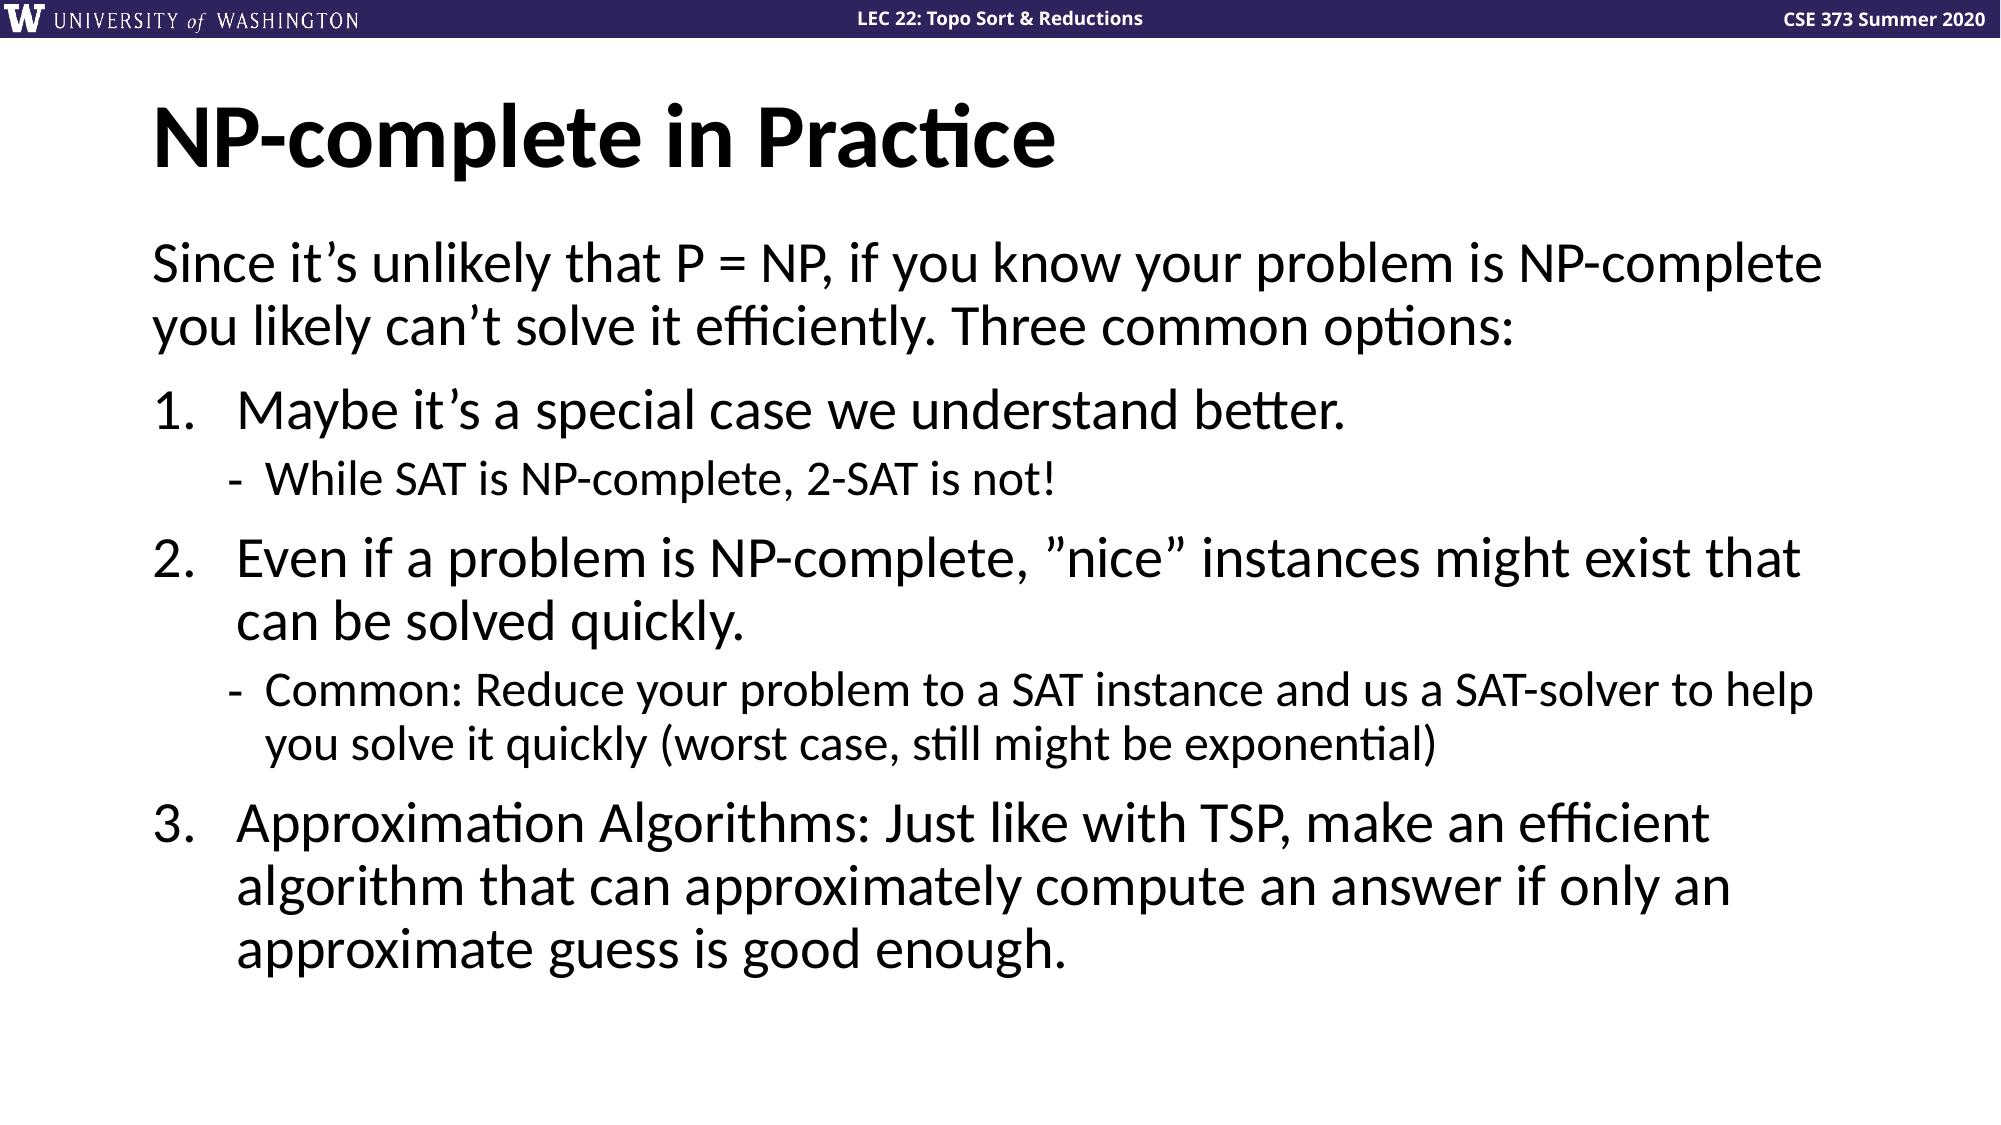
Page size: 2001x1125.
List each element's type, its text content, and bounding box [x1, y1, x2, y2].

title NP-complete in Practice [137, 74, 1863, 200]
picture [4, 4, 358, 33]
list Since it’s unlikely that P = NP, if you know your problem is NP-complete you likely can’t solve it efficiently. Three common options: Maybe it’s a special case we understand better. While SAT is NP-complete, 2-SAT is not! Even if a problem is NP-complete, ”nice” instances might exist that can be solved quickly. Common: Reduce your problem to a SAT instance and us a SAT-solver to help you solve it quickly (worst case, still might be exponential) Approximation Algorithms: Just like with TSP, make an efficient algorithm that can approximately compute an answer if only an approximate guess is good enough. [137, 224, 1863, 1014]
